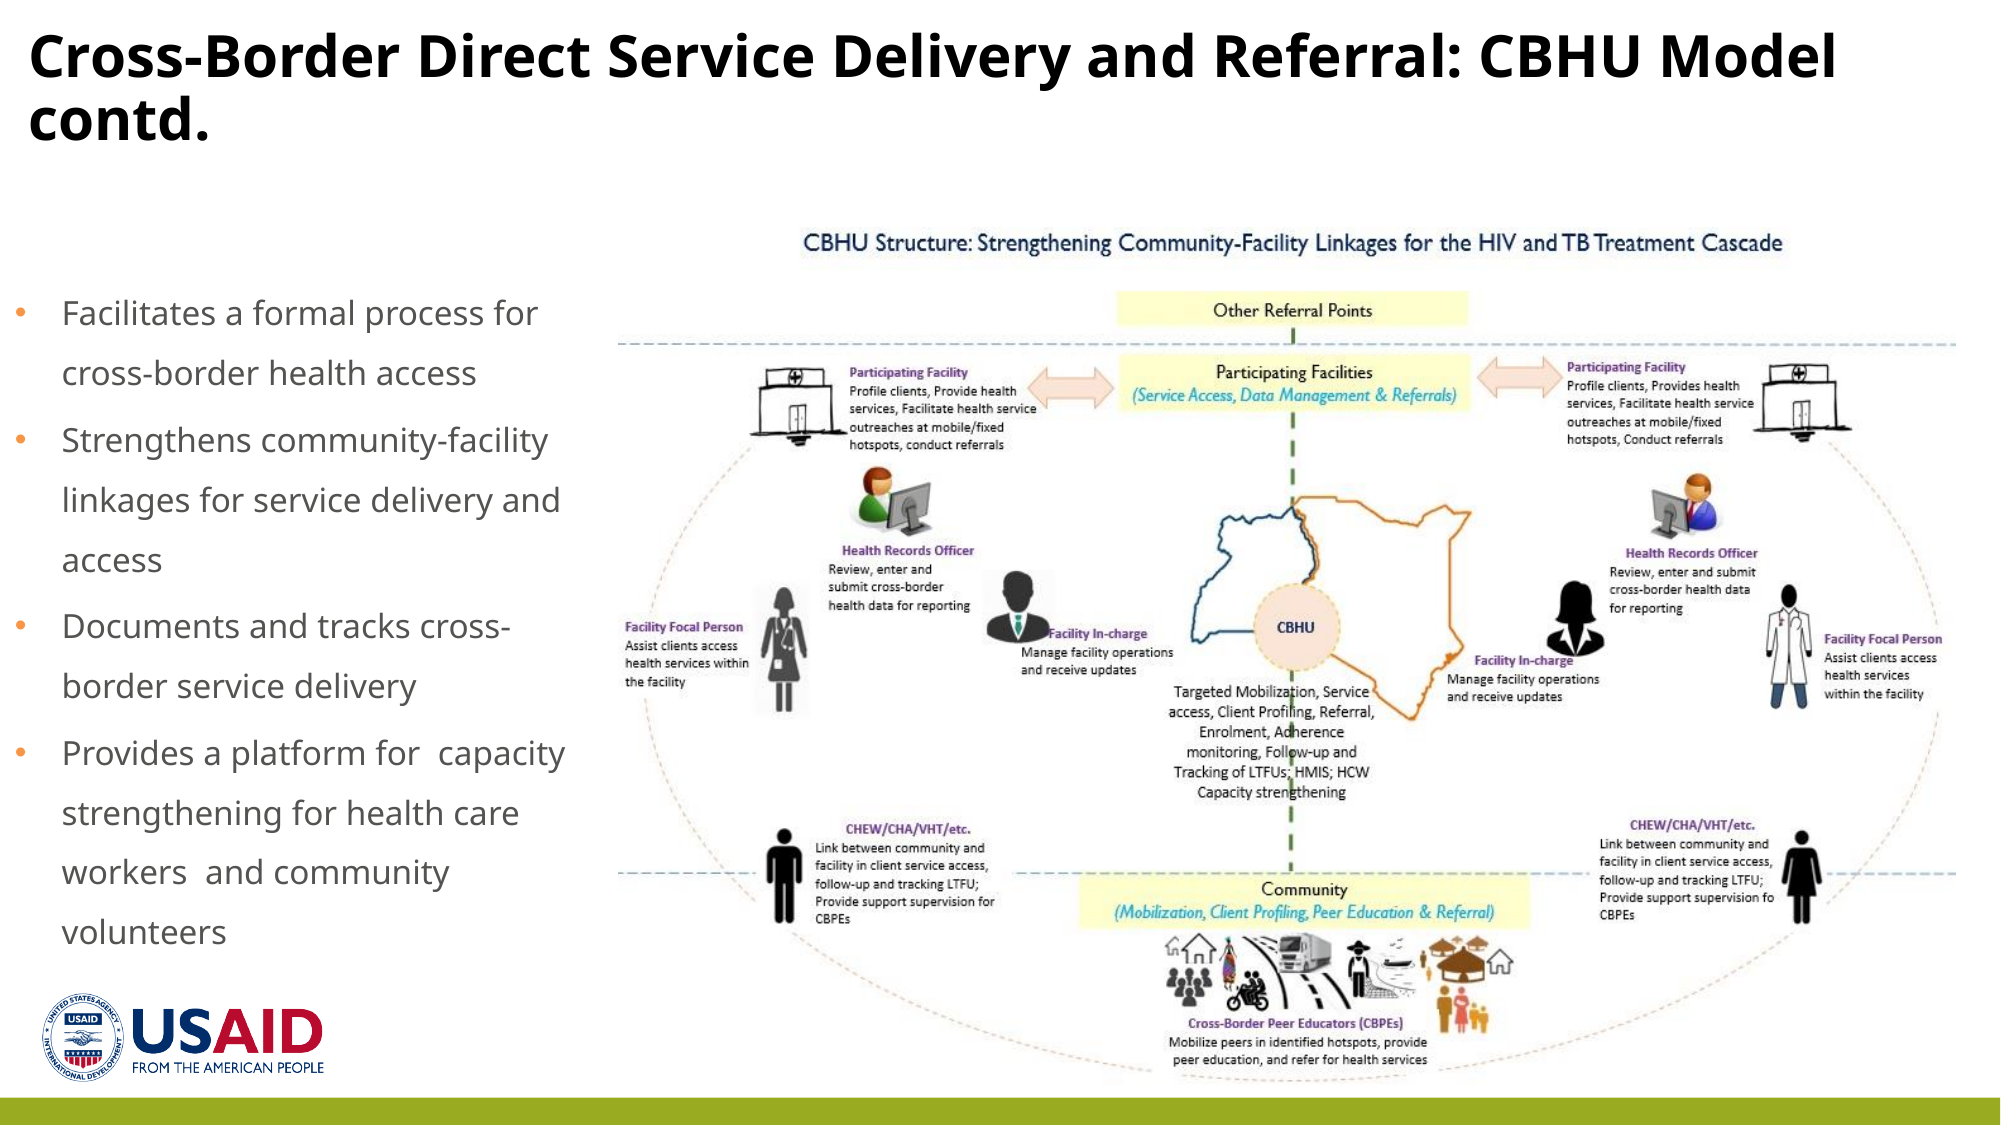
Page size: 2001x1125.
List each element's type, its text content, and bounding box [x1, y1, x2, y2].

picture [618, 227, 1956, 1087]
text_box Facilitates a formal process for cross-border health access Strengthens community-facility linkages for service delivery and access Documents and tracks cross-border service delivery Provides a platform for capacity strengthening for health care workers and community volunteers [0, 265, 582, 959]
picture [0, 964, 362, 1117]
title Cross-Border Direct Service Delivery and Referral: CBHU Model contd. [13, 6, 2000, 175]
